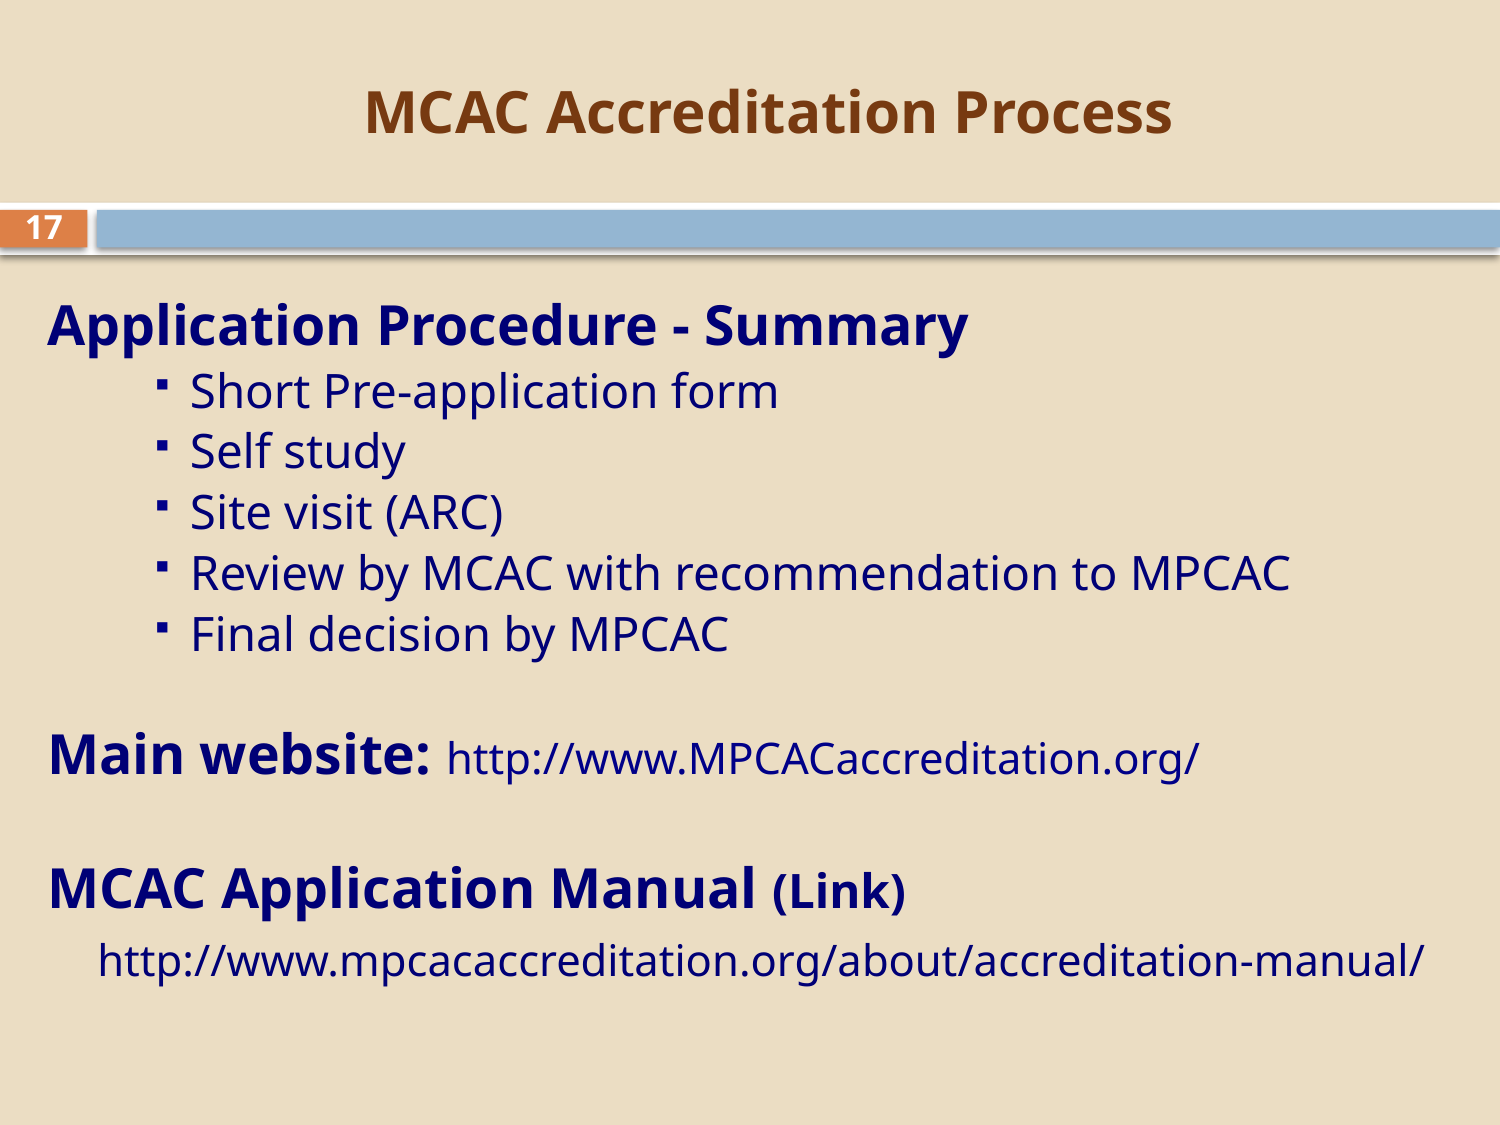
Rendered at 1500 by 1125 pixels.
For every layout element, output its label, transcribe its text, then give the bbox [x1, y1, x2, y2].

title MCAC Accreditation Process [99, 29, 1438, 192]
slide_number 17 [0, 208, 88, 249]
list Application Procedure - Summary Short Pre-application form Self study Site visit (ARC) Review by MCAC with recommendation to MPCAC Final decision by MPCAC Main website: http://www.MPCACaccreditation.org/ MCAC Application Manual (Link) http://www.mpcacaccreditation.org/about/accreditation-manual/ [32, 262, 1478, 1056]
